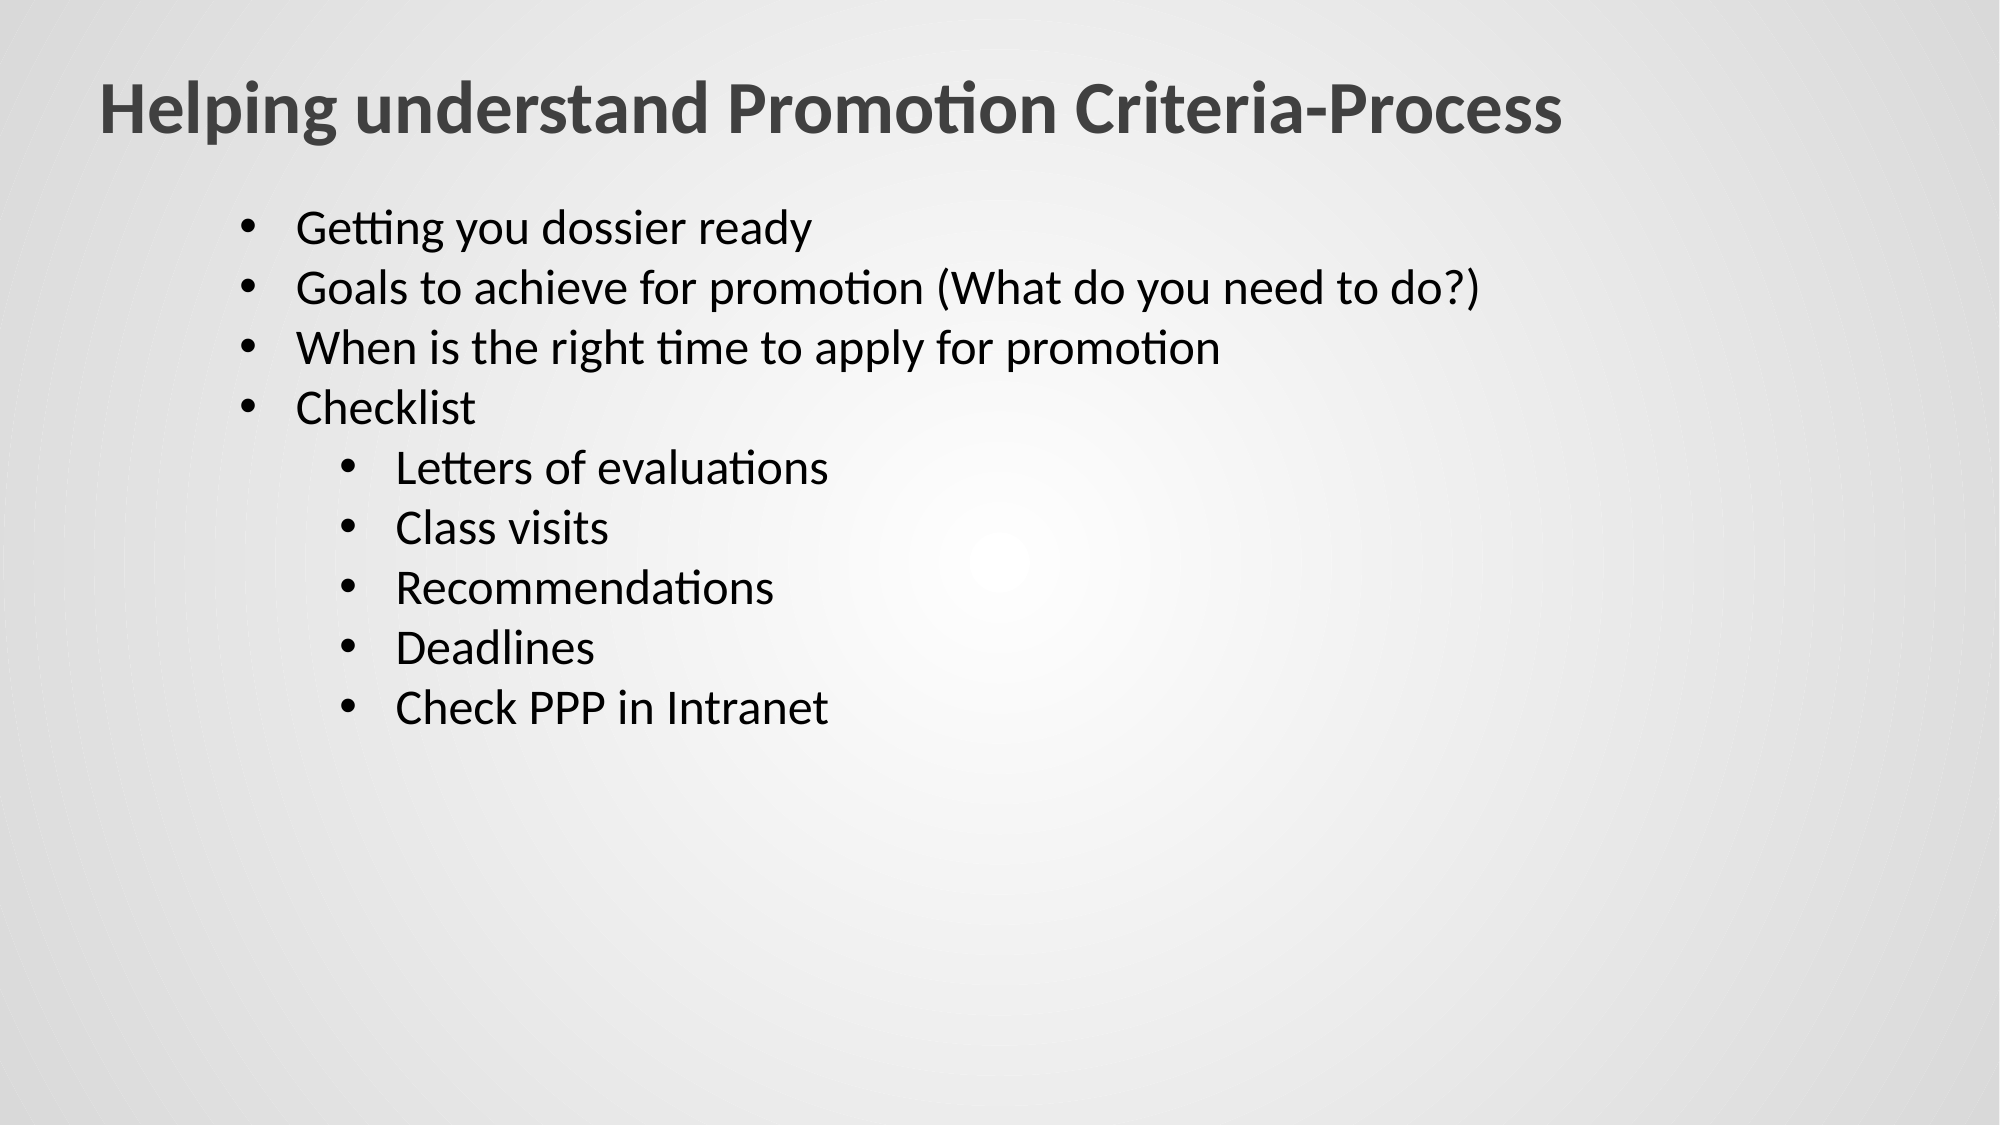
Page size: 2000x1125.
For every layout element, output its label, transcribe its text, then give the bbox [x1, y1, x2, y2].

text_box Getting you dossier ready Goals to achieve for promotion (What do you need to do?) When is the right time to apply for promotion Checklist Letters of evaluations Class visits Recommendations Deadlines Check PPP in Intranet [124, 187, 1650, 743]
title Helping understand Promotion Criteria-Process [99, 45, 1900, 162]
